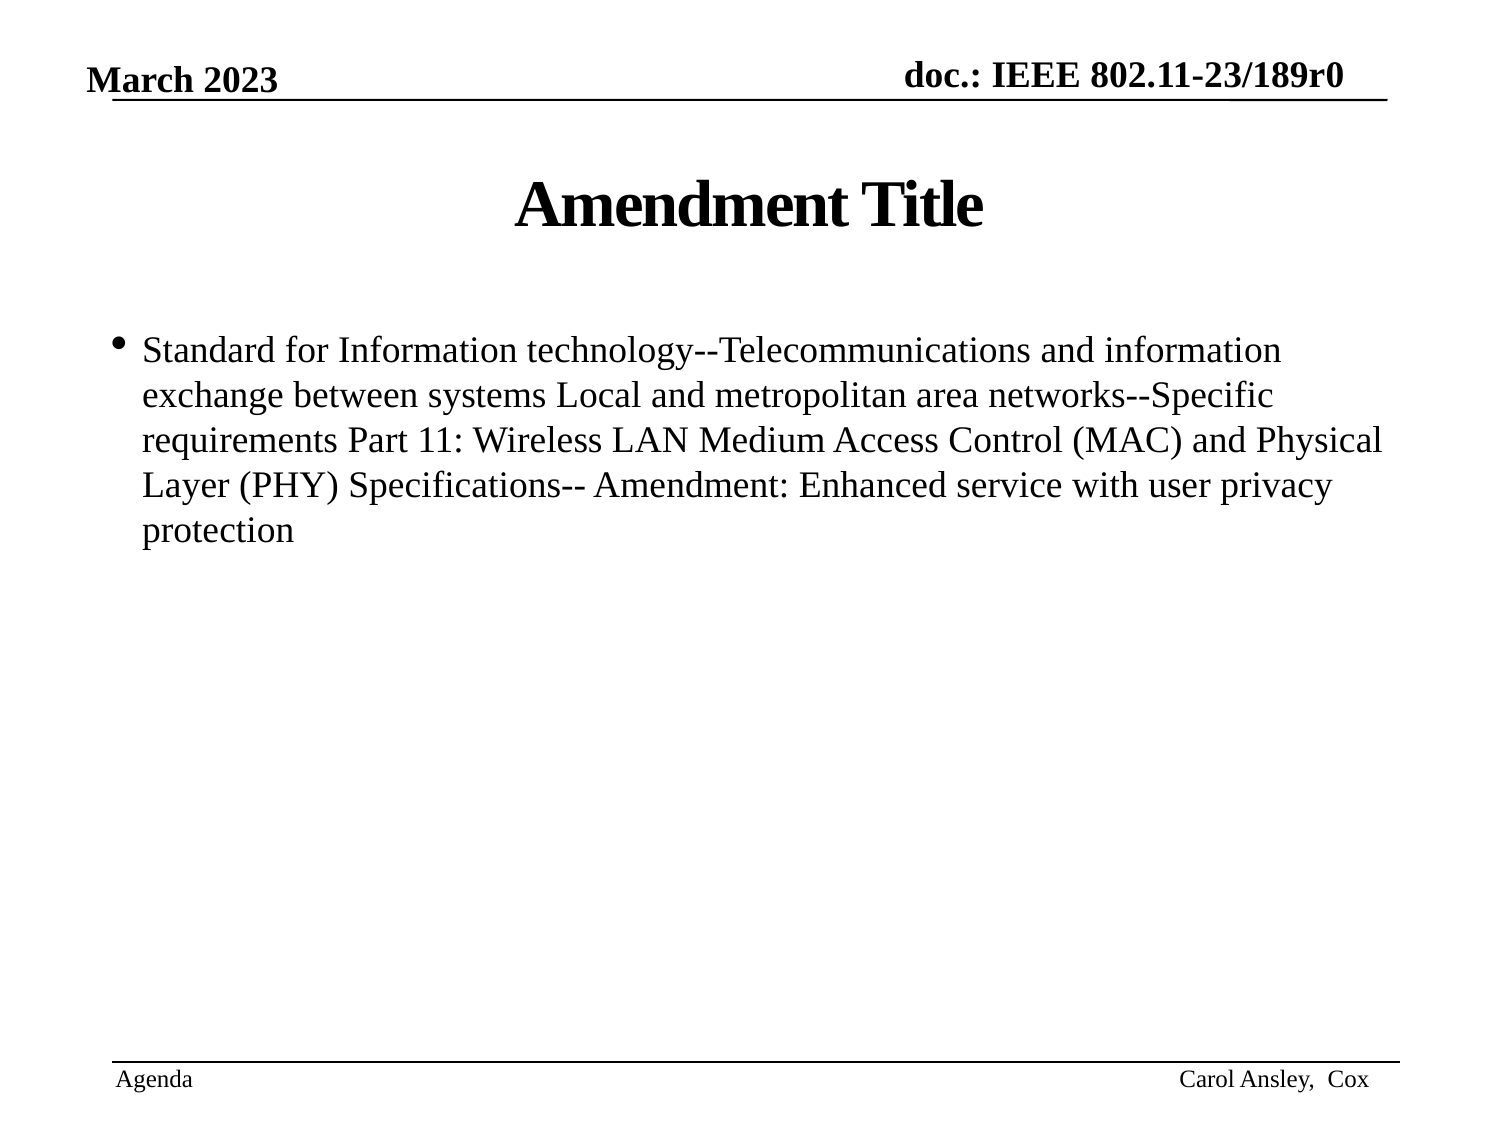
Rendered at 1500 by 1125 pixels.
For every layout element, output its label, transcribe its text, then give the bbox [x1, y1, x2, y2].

text_box Standard for Information technology--Telecommunications and information exchange between systems Local and metropolitan area networks--Specific requirements Part 11: Wireless LAN Medium Access Control (MAC) and Physical Layer (PHY) Specifications-- Amendment: Enhanced service with user privacy protection [112, 324, 1388, 550]
text_box Amendment Title [112, 159, 1388, 240]
